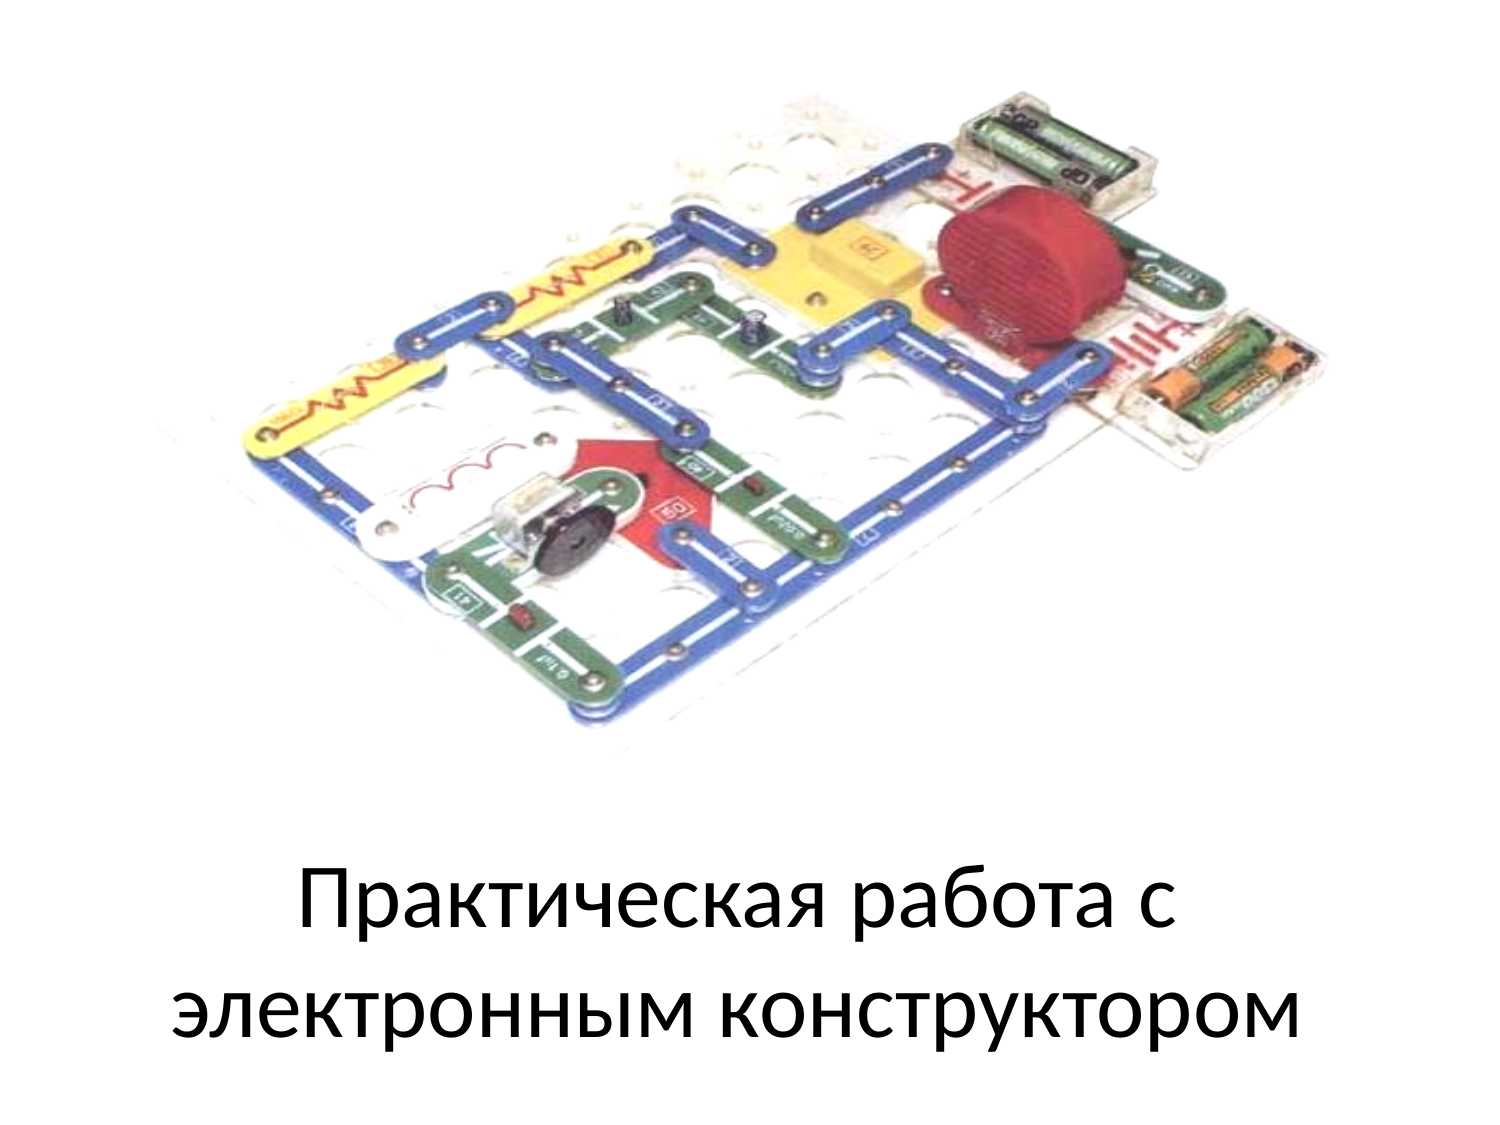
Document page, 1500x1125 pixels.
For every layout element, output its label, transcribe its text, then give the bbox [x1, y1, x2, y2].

title Практическая работа с электронным конструктором [99, 825, 1375, 1067]
picture [124, 24, 1374, 788]
